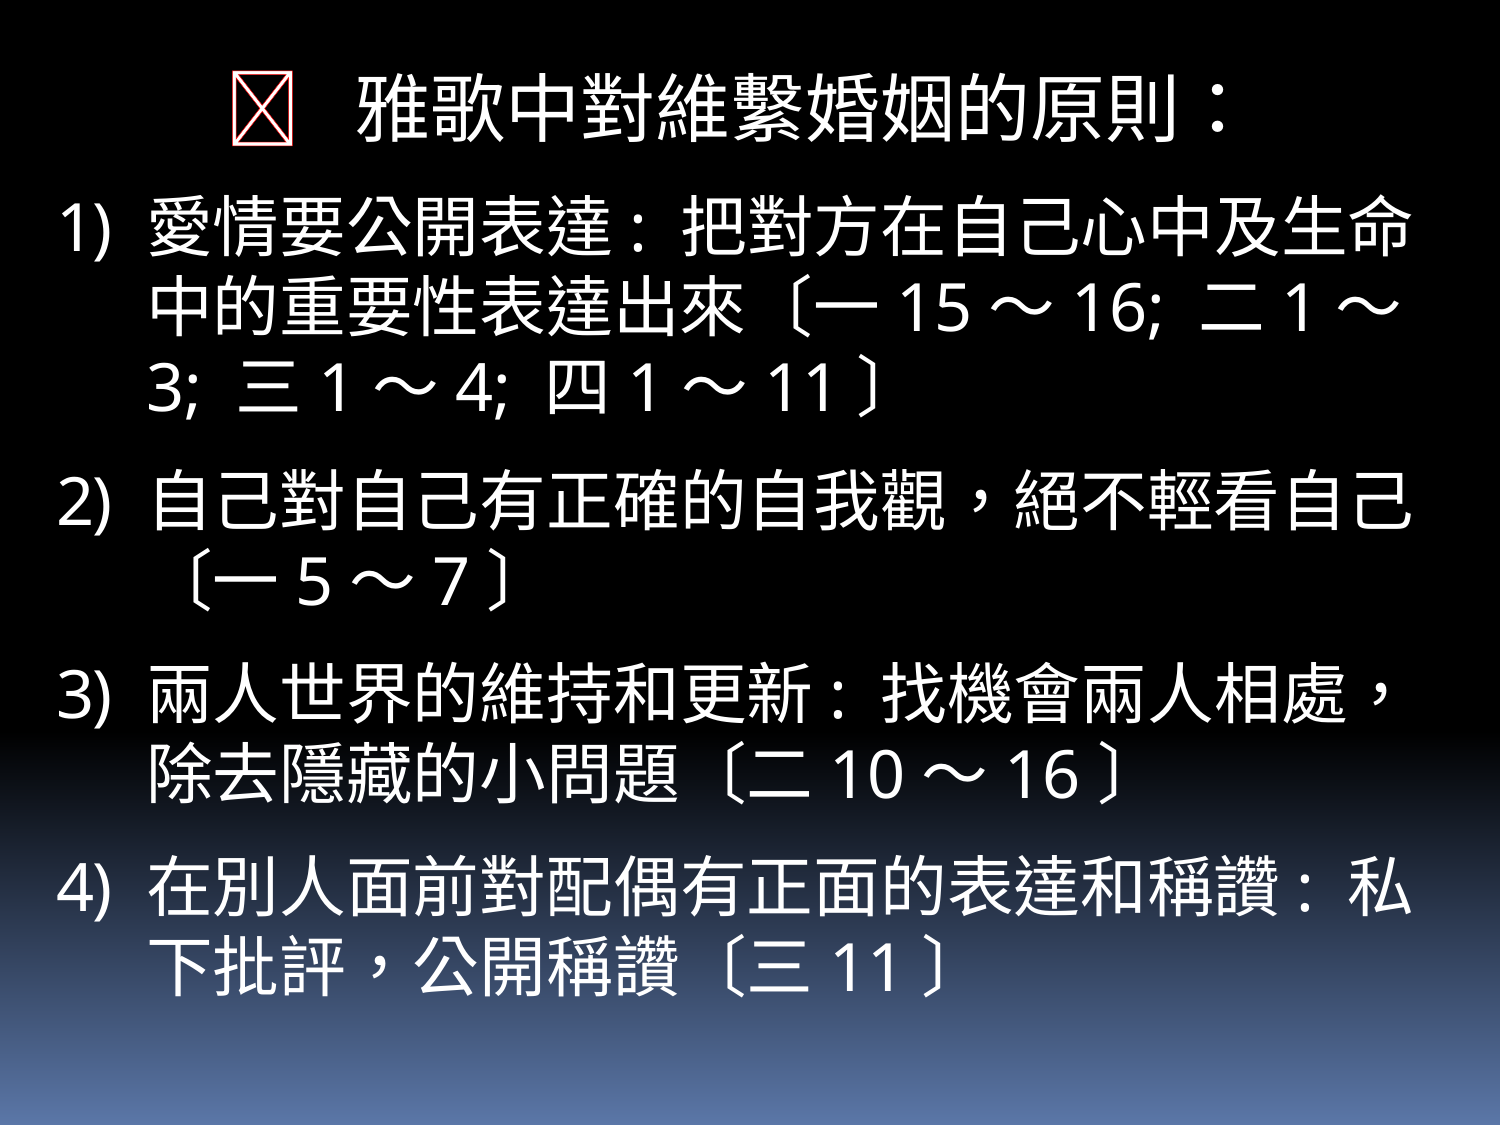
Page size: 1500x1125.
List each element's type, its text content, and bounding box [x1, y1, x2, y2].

text_box  雅歌中對維繫婚姻的原則： 愛情要公開表達: 把對方在自己心中及生命中的重要性表達出來〔一15～16; 二1～3; 三1～4; 四1～11〕 自己對自己有正確的自我觀，絕不輕看自己〔一5～7〕 兩人世界的維持和更新: 找機會兩人相處，除去隱藏的小問題〔二10～16〕 在別人面前對配偶有正面的表達和稱讚: 私下批評，公開稱讚〔三11〕 [41, 54, 1471, 1013]
